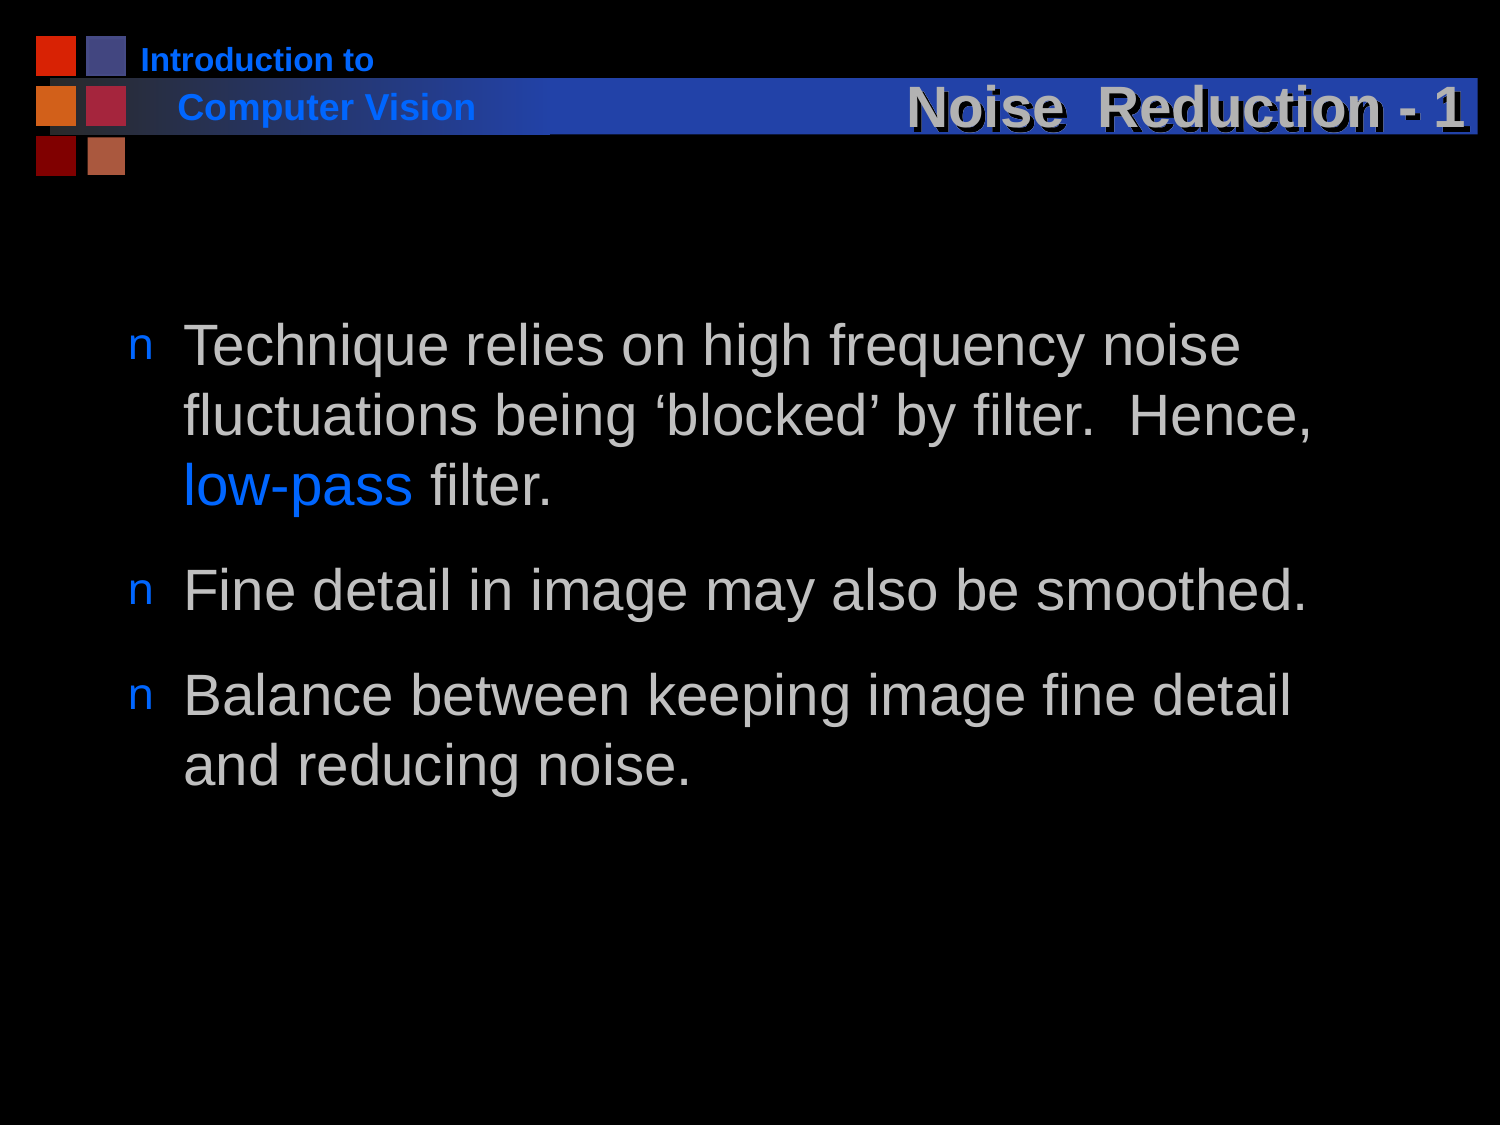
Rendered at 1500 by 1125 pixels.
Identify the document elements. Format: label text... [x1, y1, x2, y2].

list Technique relies on high frequency noise fluctuations being ‘blocked’ by filter. Hence, low-pass filter. Fine detail in image may also be smoothed. Balance between keeping image fine detail and reducing noise. [111, 299, 1401, 863]
title Noise Reduction - 1 [872, 46, 1500, 148]
